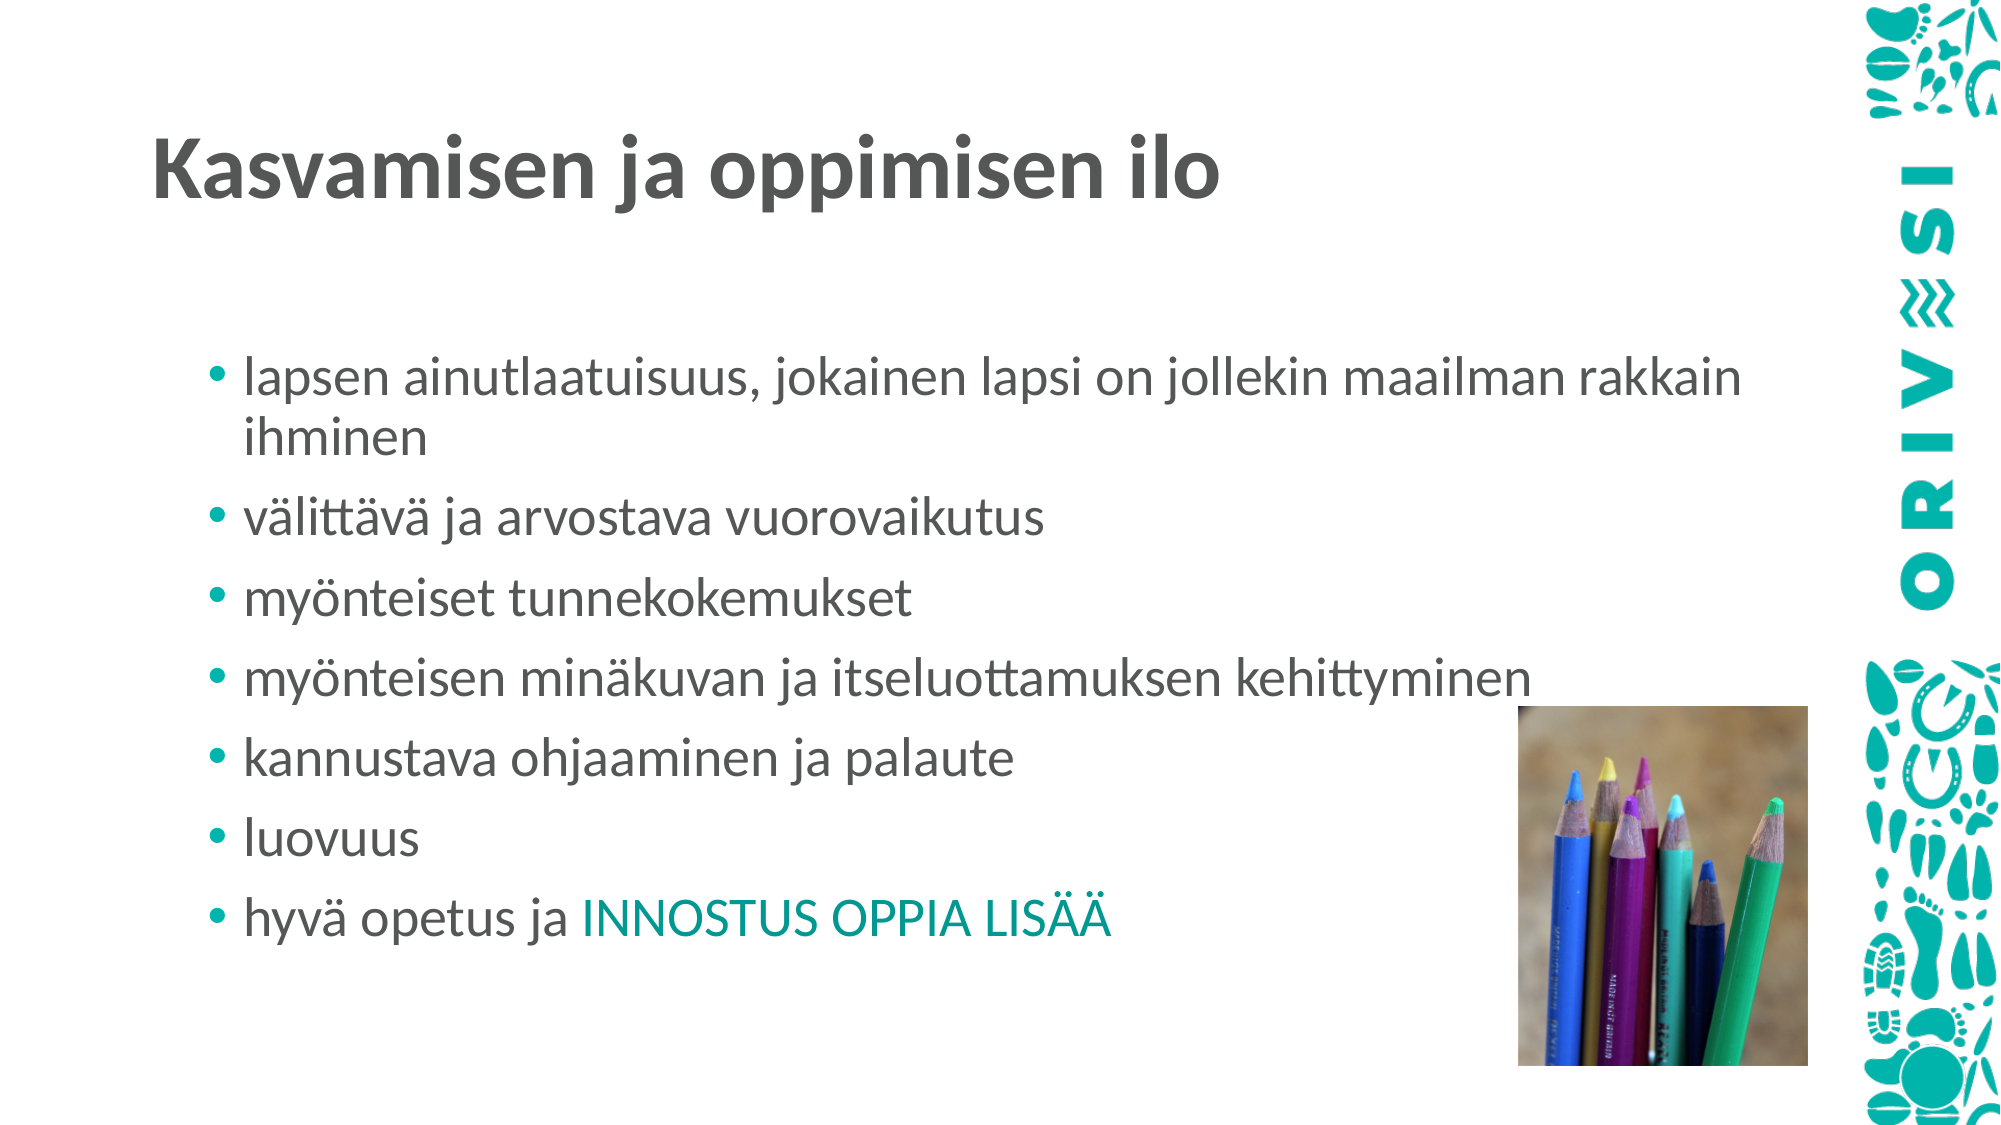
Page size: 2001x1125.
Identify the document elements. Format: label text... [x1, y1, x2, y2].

picture [1518, 706, 1808, 1066]
list lapsen ainutlaatuisuus, jokainen lapsi on jollekin maailman rakkain ihminen välittävä ja arvostava vuorovaikutus myönteiset tunnekokemukset myönteisen minäkuvan ja itseluottamuksen kehittyminen kannustava ohjaaminen ja palaute luovuus hyvä opetus ja INNOSTUS OPPIA LISÄÄ [192, 339, 1830, 963]
title Kasvamisen ja oppimisen ilo [137, 59, 1842, 278]
picture [1858, 0, 2000, 1125]
